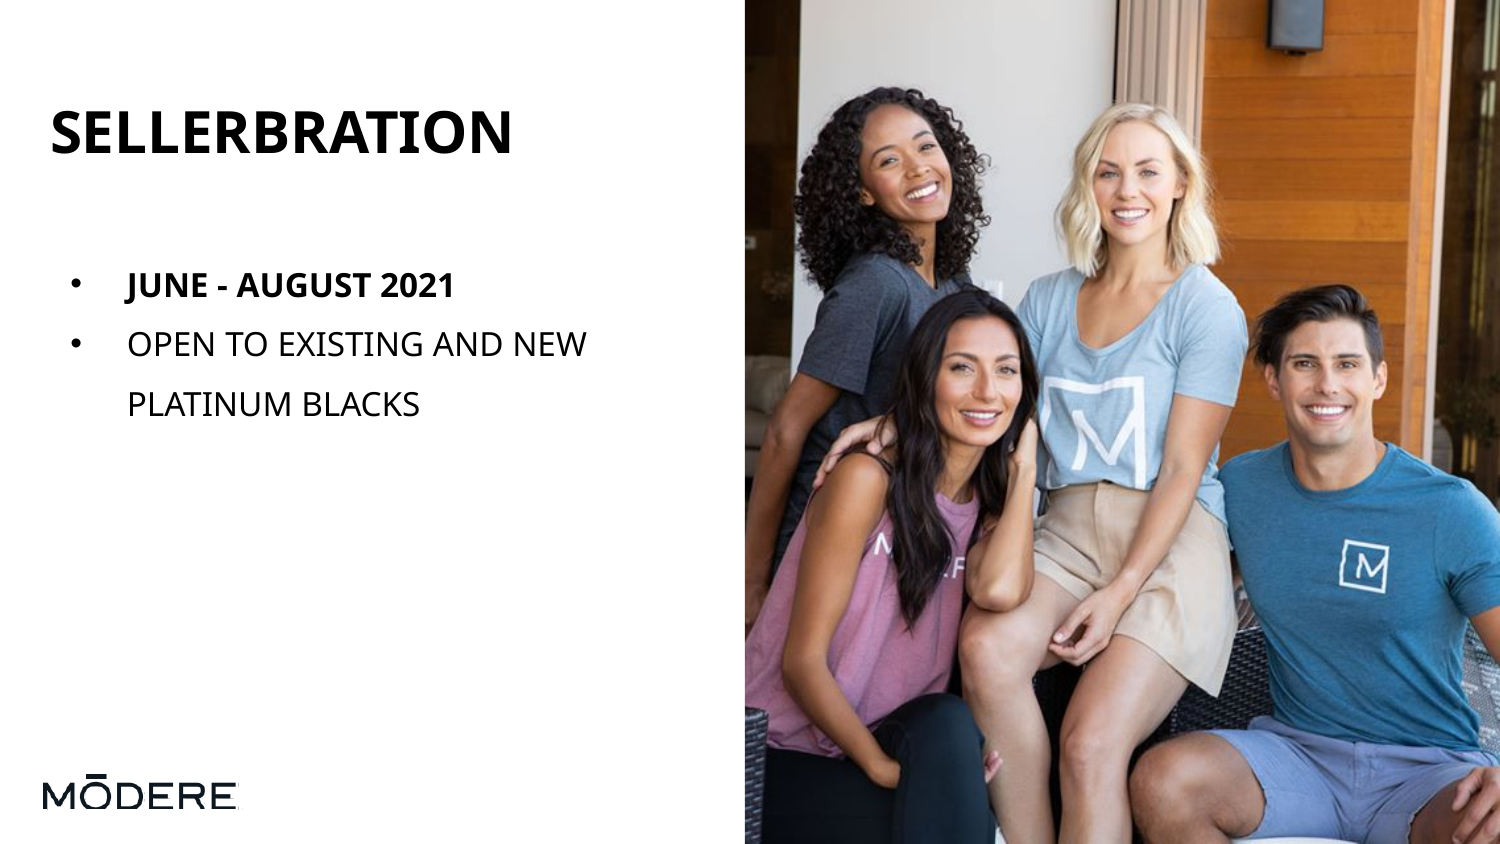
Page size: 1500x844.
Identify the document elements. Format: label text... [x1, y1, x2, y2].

text_box JUNE - AUGUST 2021 OPEN TO EXISTING AND NEW PLATINUM BLACKS [59, 238, 677, 652]
picture [42, 774, 237, 821]
text_box SELLERBRATION [35, 87, 739, 173]
picture [744, 0, 1500, 844]
